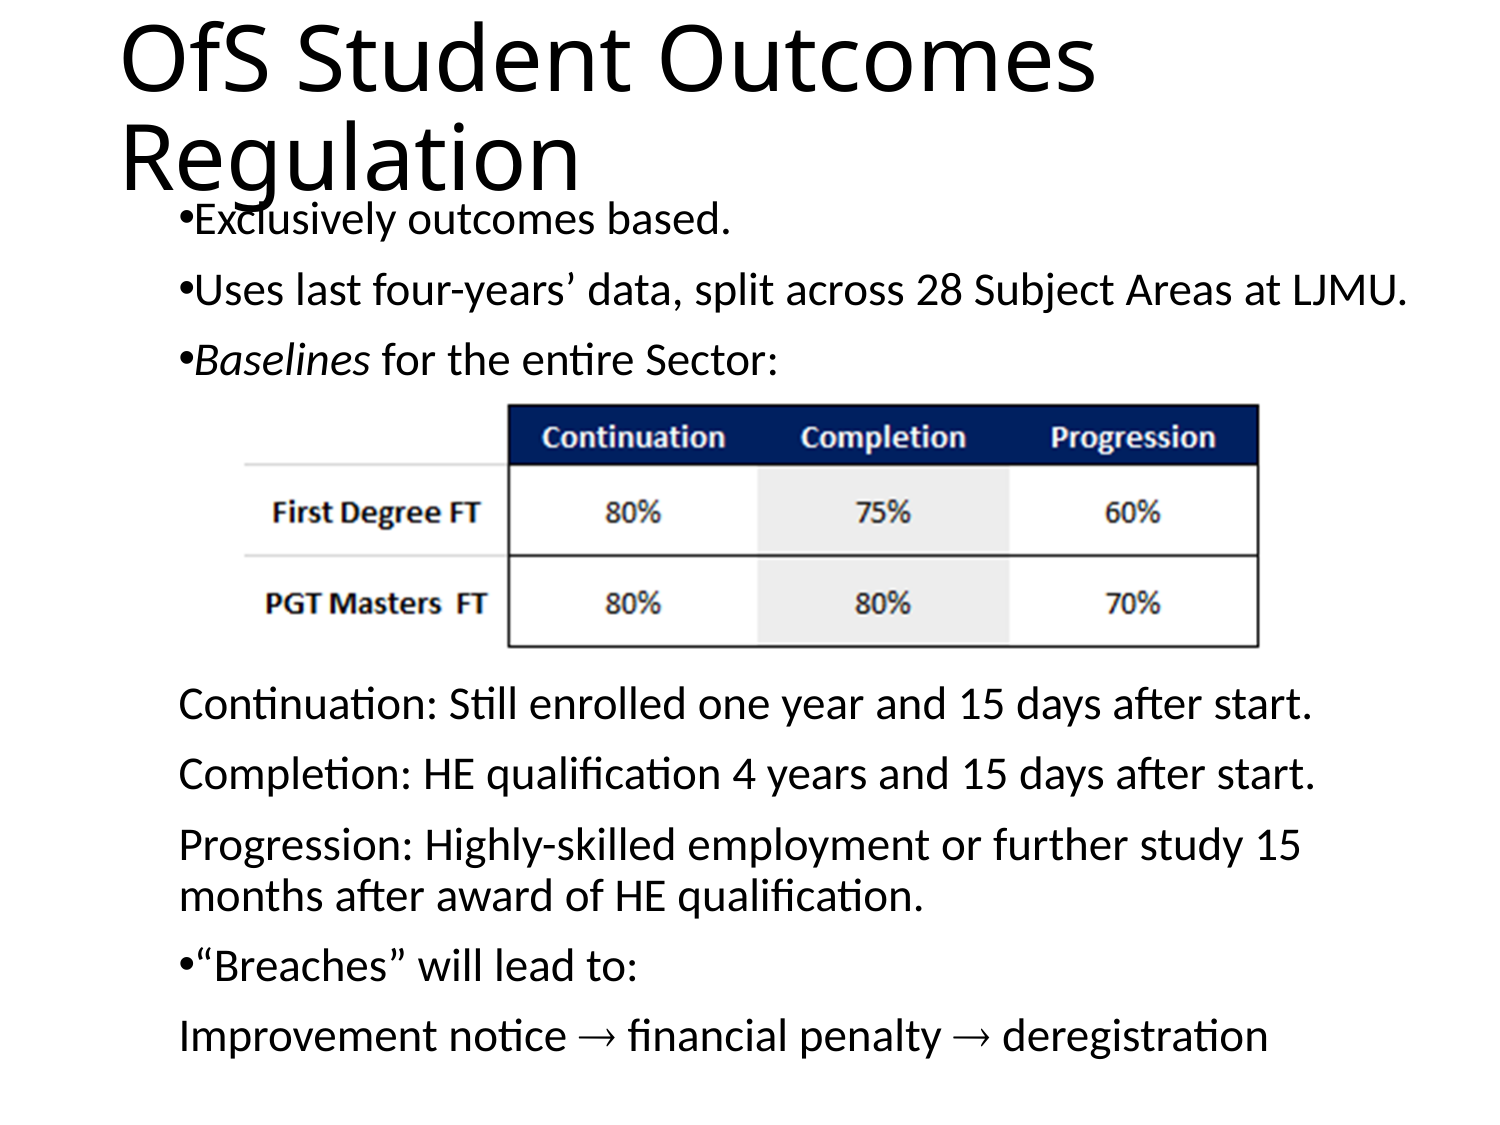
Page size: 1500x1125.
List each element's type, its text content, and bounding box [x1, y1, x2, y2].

list Exclusively outcomes based. Uses last four-years’ data, split across 28 Subject Areas at LJMU. Baselines for the entire Sector: Continuation: Still enrolled one year and 15 days after start. Completion: HE qualification 4 years and 15 days after start. Progression: Highly-skilled employment or further study 15 months after award of HE qualification. “Breaches” will lead to: Improvement notice  financial penalty  deregistration [103, 186, 1430, 1072]
title OfS Student Outcomes Regulation [103, 2, 1397, 186]
picture [208, 386, 1291, 666]
